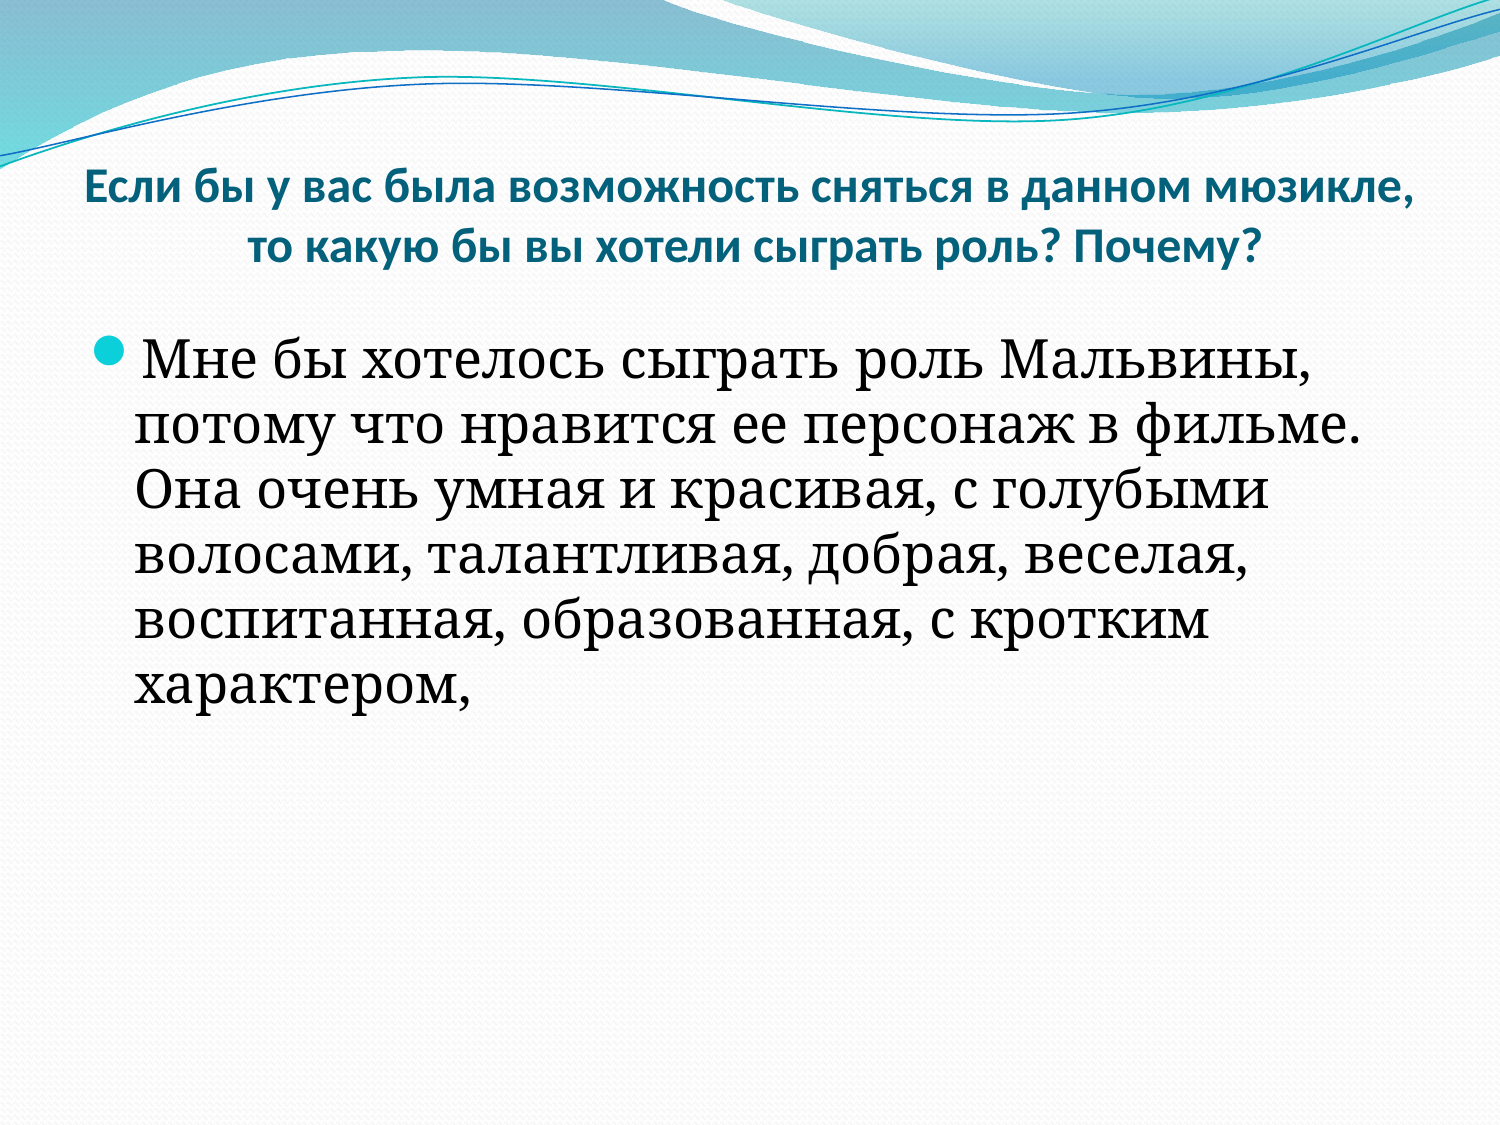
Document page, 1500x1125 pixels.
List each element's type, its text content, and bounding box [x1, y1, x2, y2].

title Если бы у вас была возможность сняться в данном мюзикле, то какую бы вы хотели сыграть роль? Почему? [75, 115, 1425, 317]
list Мне бы хотелось сыграть роль Мальвины, потому что нравится ее персонаж в фильме. Она очень умная и красивая, с голубыми волосами, талантливая, добрая, веселая, воспитанная, образованная, с кротким характером, [75, 317, 1425, 1038]
